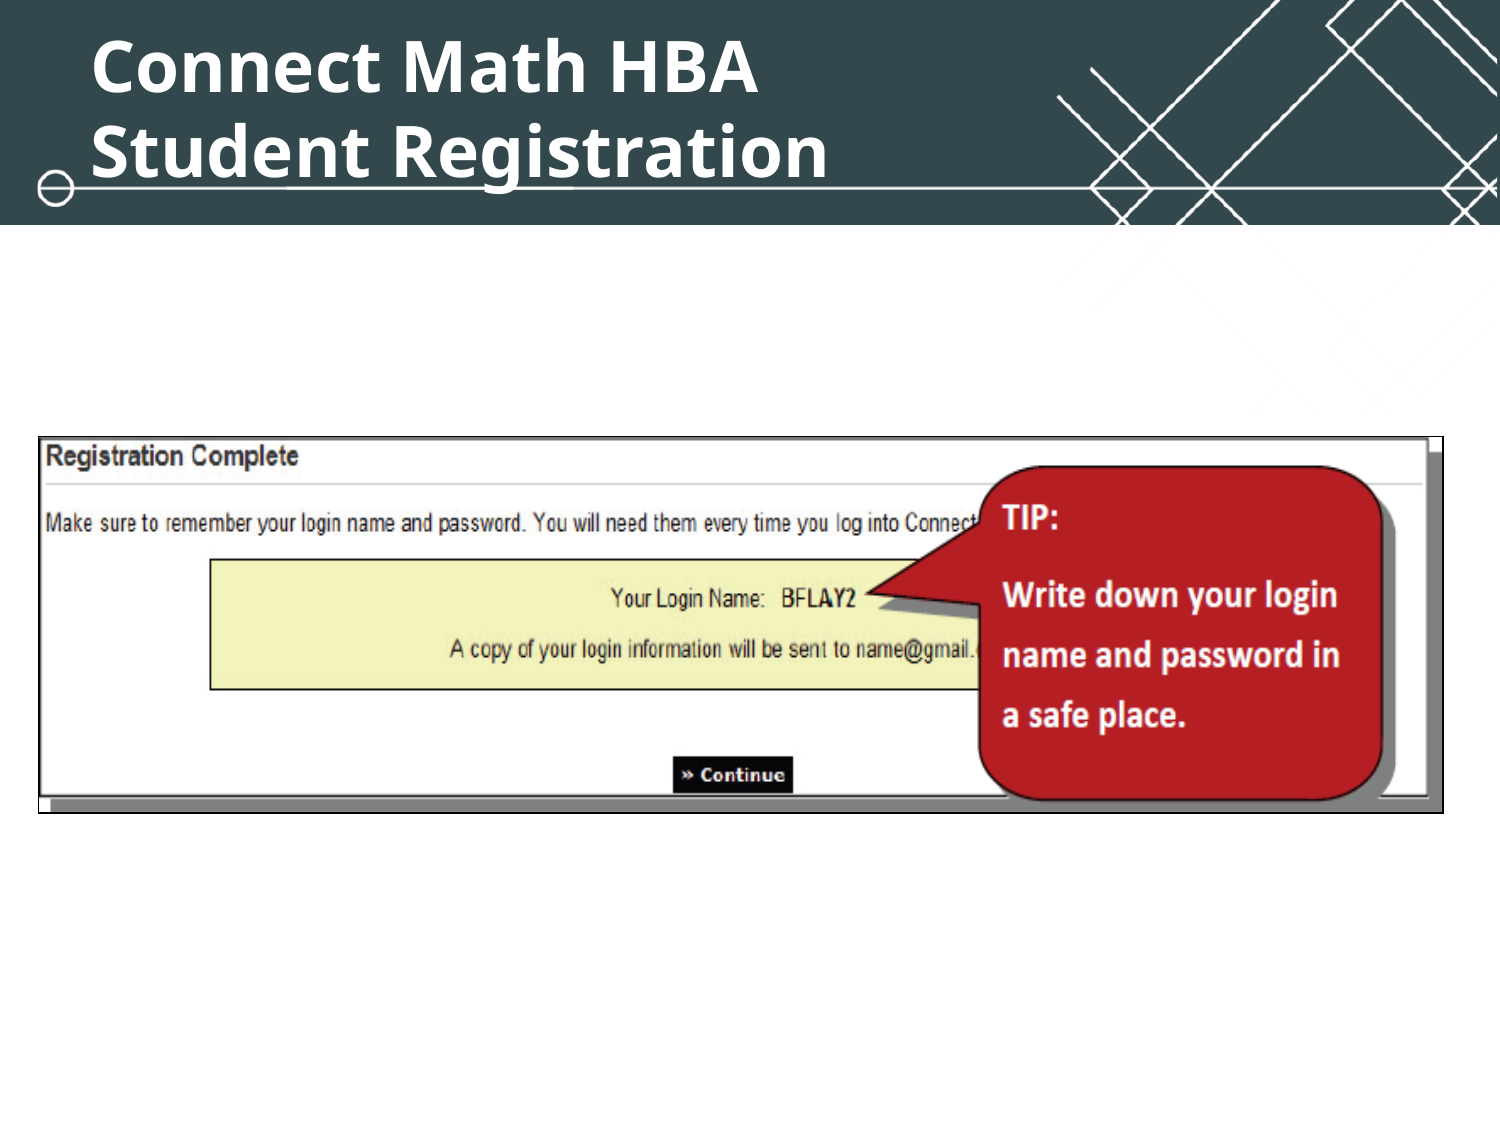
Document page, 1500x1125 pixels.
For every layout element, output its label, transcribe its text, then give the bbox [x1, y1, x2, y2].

text_box Connect Math HBA Student Registration [75, 12, 1175, 200]
picture [37, 0, 1498, 416]
picture [38, 437, 1443, 813]
